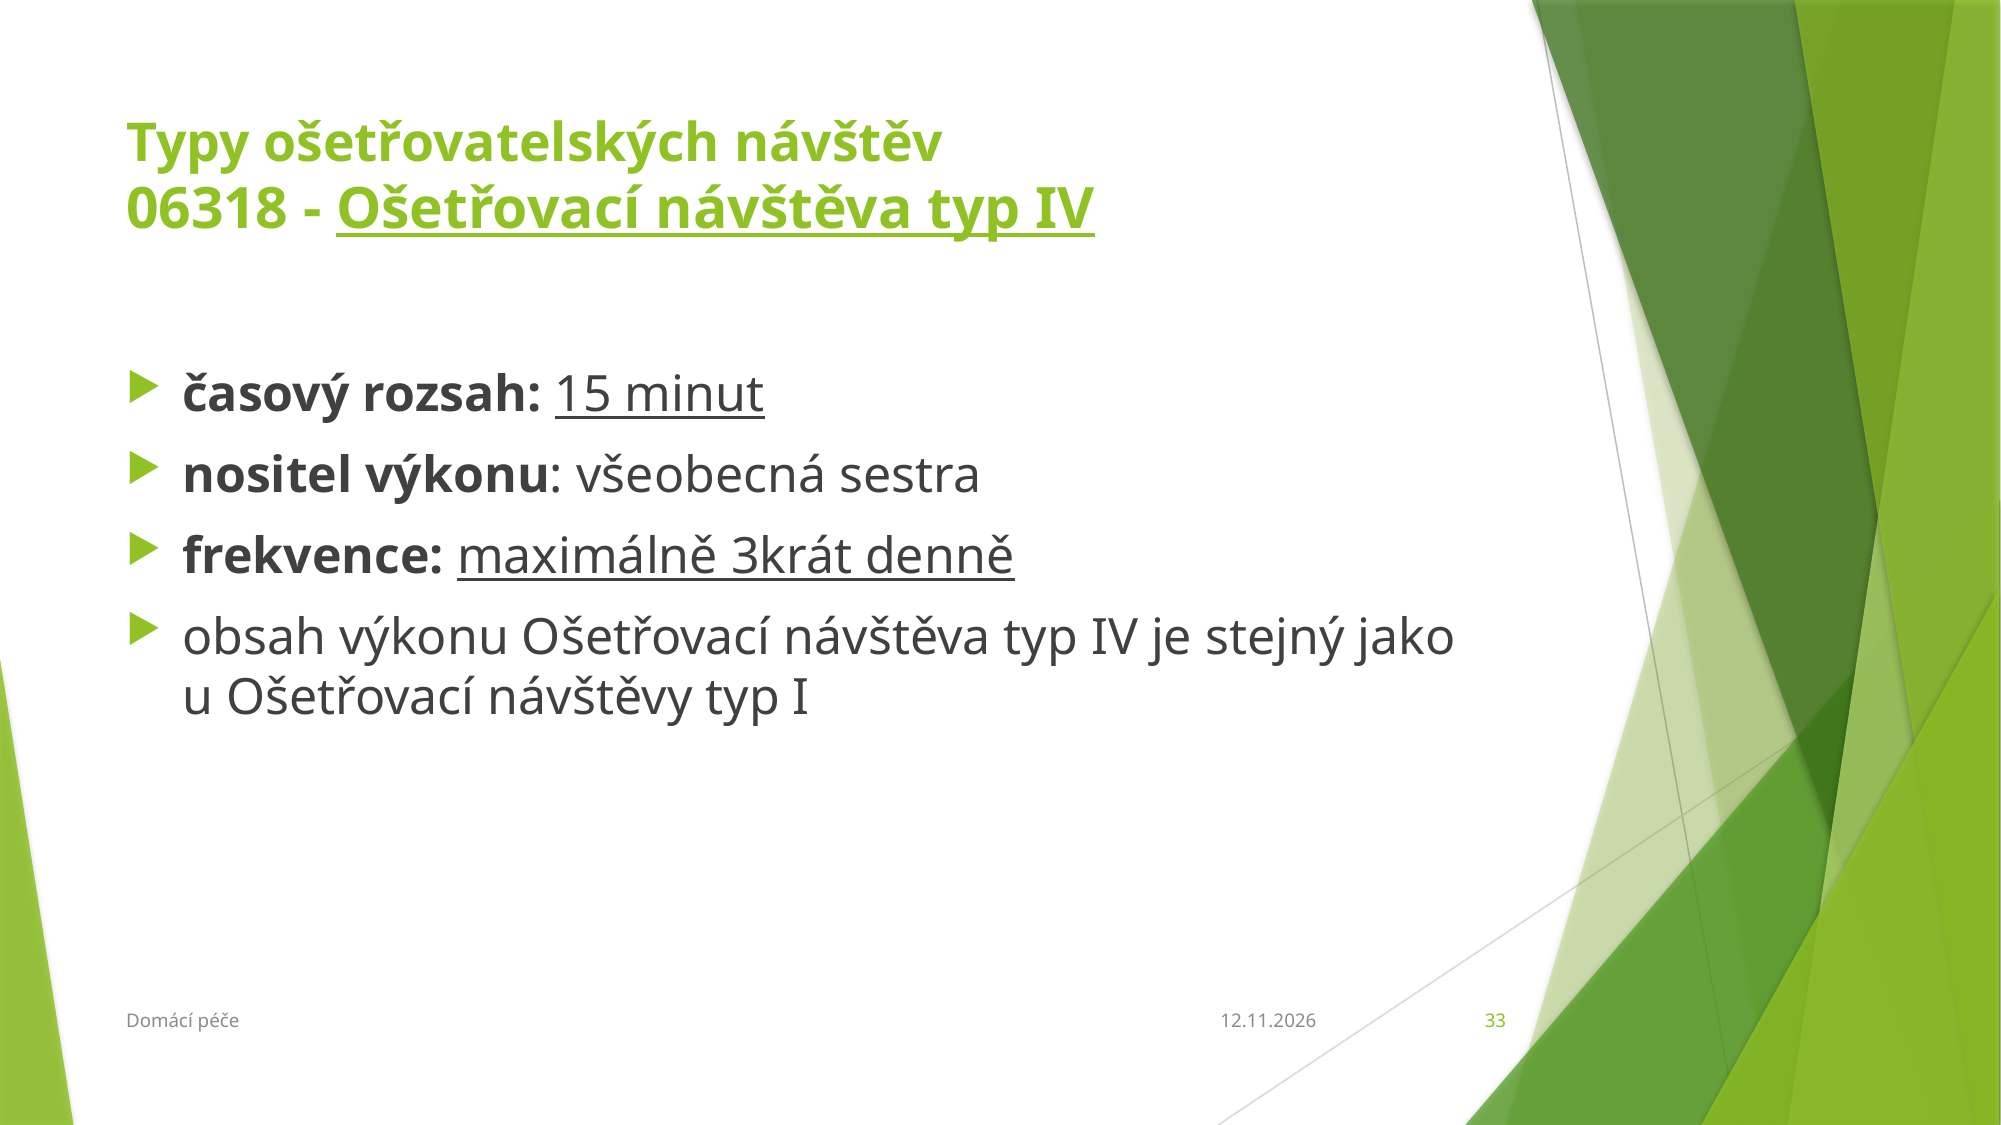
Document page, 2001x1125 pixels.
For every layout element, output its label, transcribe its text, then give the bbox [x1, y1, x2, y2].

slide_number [1181, 991, 1332, 1051]
footer Domácí péče [111, 991, 1145, 1051]
slide_number 33 [1409, 991, 1522, 1051]
title Typy ošetřovatelských návštěv 06318 - Ošetřovací návštěva typ IV [111, 99, 1522, 317]
list časový rozsah: 15 minut nositel výkonu: všeobecná sestra frekvence: maximálně 3krát denně obsah výkonu Ošetřovací návštěva typ IV je stejný jako u Ošetřovací návštěvy typ I [111, 354, 1522, 992]
